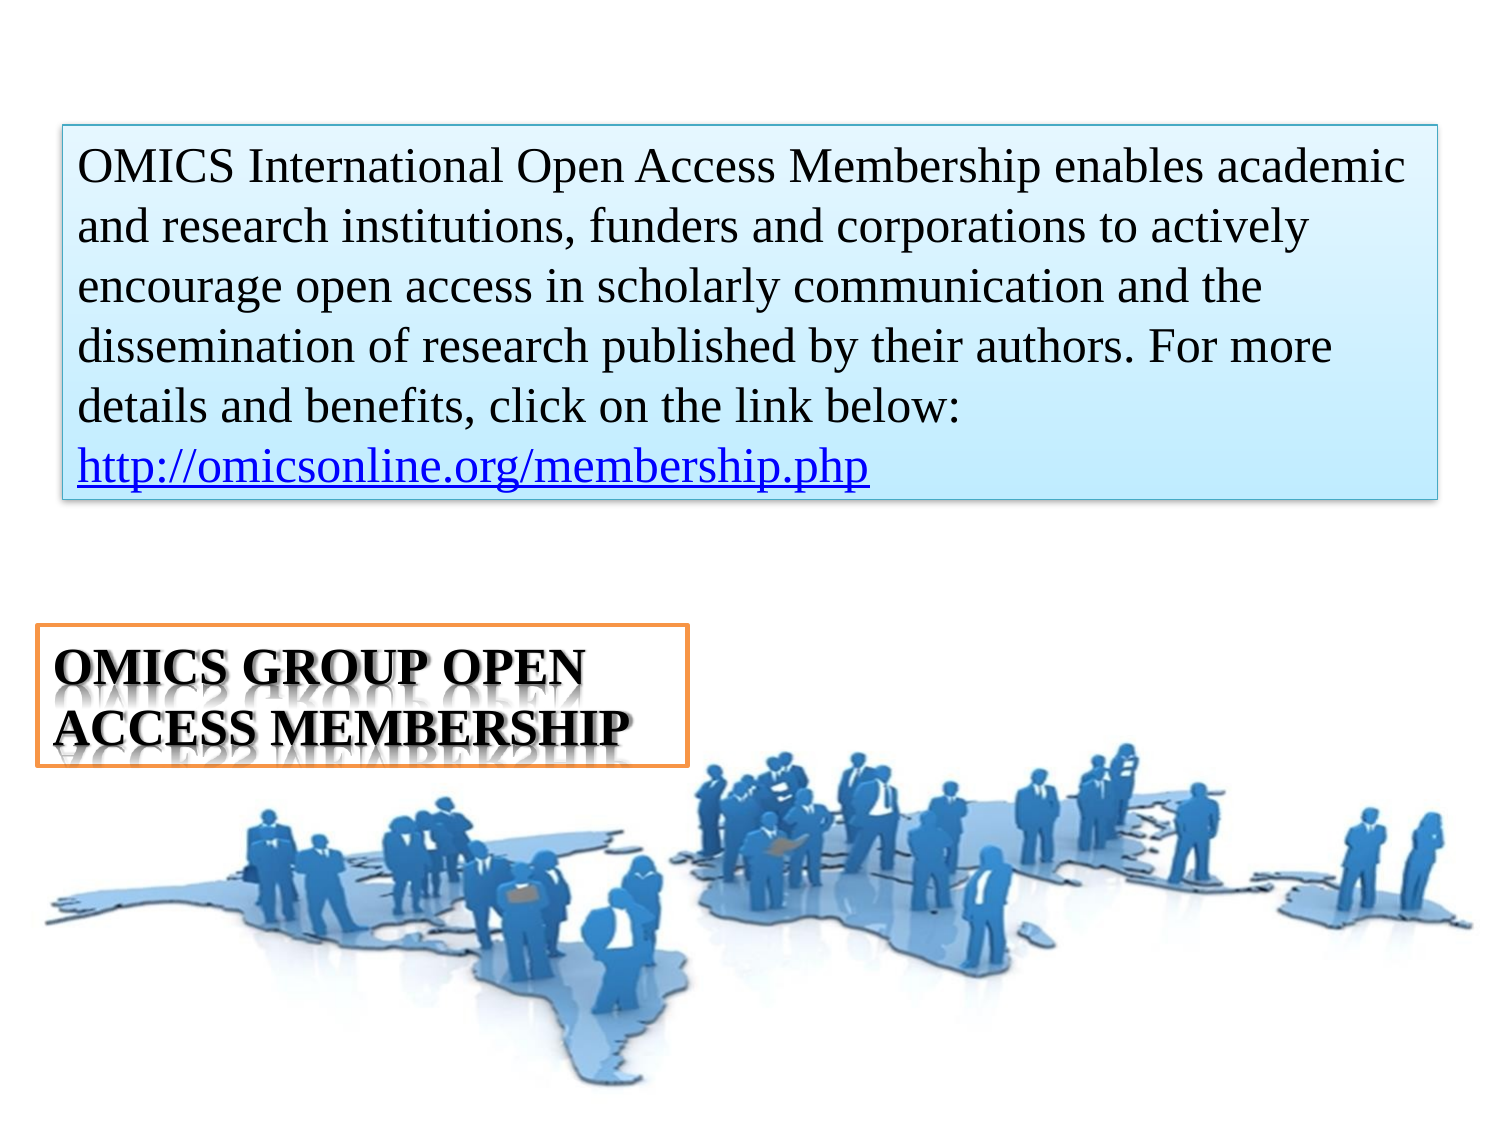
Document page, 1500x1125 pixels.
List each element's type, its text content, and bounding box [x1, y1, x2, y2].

text_box [20, 615, 632, 676]
text_box [0, 687, 1500, 1125]
text_box [632, 624, 688, 767]
text_box [599, 678, 680, 795]
text_box [19, 676, 237, 793]
text_box OMICS International Open Access Membership enables academic and research institutions, funders and corporations to actively encourage open access in scholarly communication and the dissemination of research published by their authors. For more details and benefits, click on the link below: http://omicsonline.org/membership.php [62, 124, 1438, 500]
text_box [237, 757, 598, 793]
text_box OMICS GROUP OPEN ACCESS MEMBERSHIP [50, 633, 634, 757]
